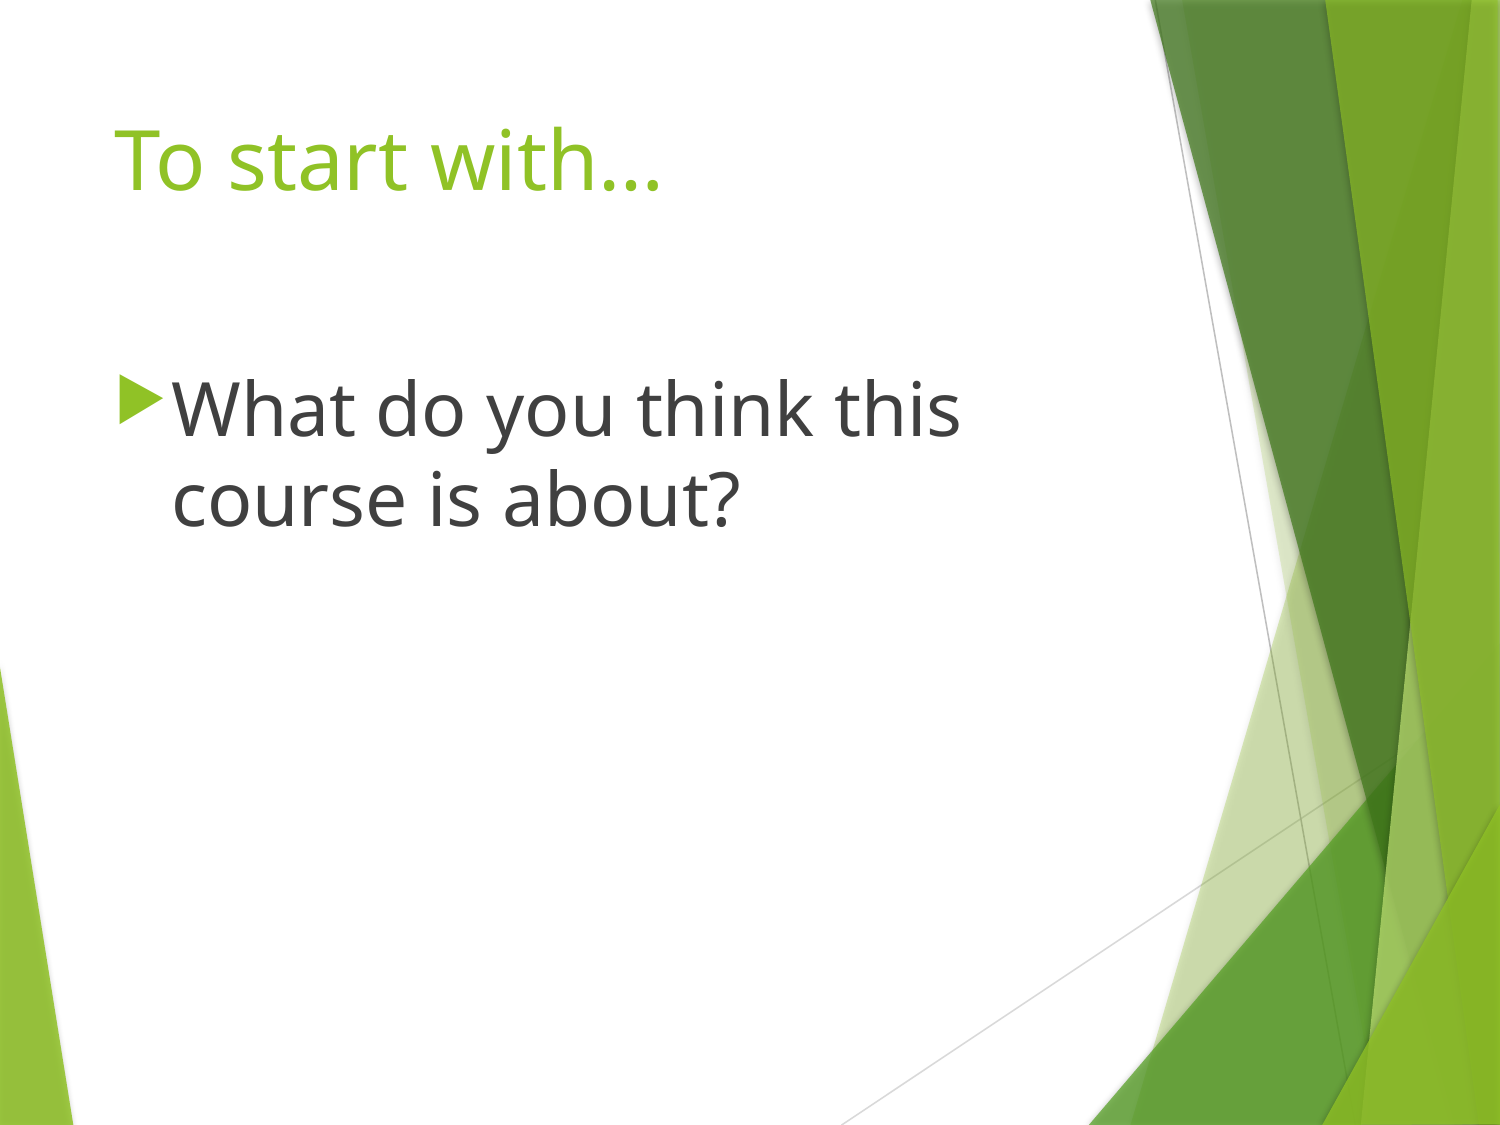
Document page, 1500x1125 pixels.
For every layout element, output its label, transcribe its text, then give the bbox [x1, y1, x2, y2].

list What do you think this course is about? [99, 354, 1142, 992]
title To start with… [99, 99, 1142, 317]
